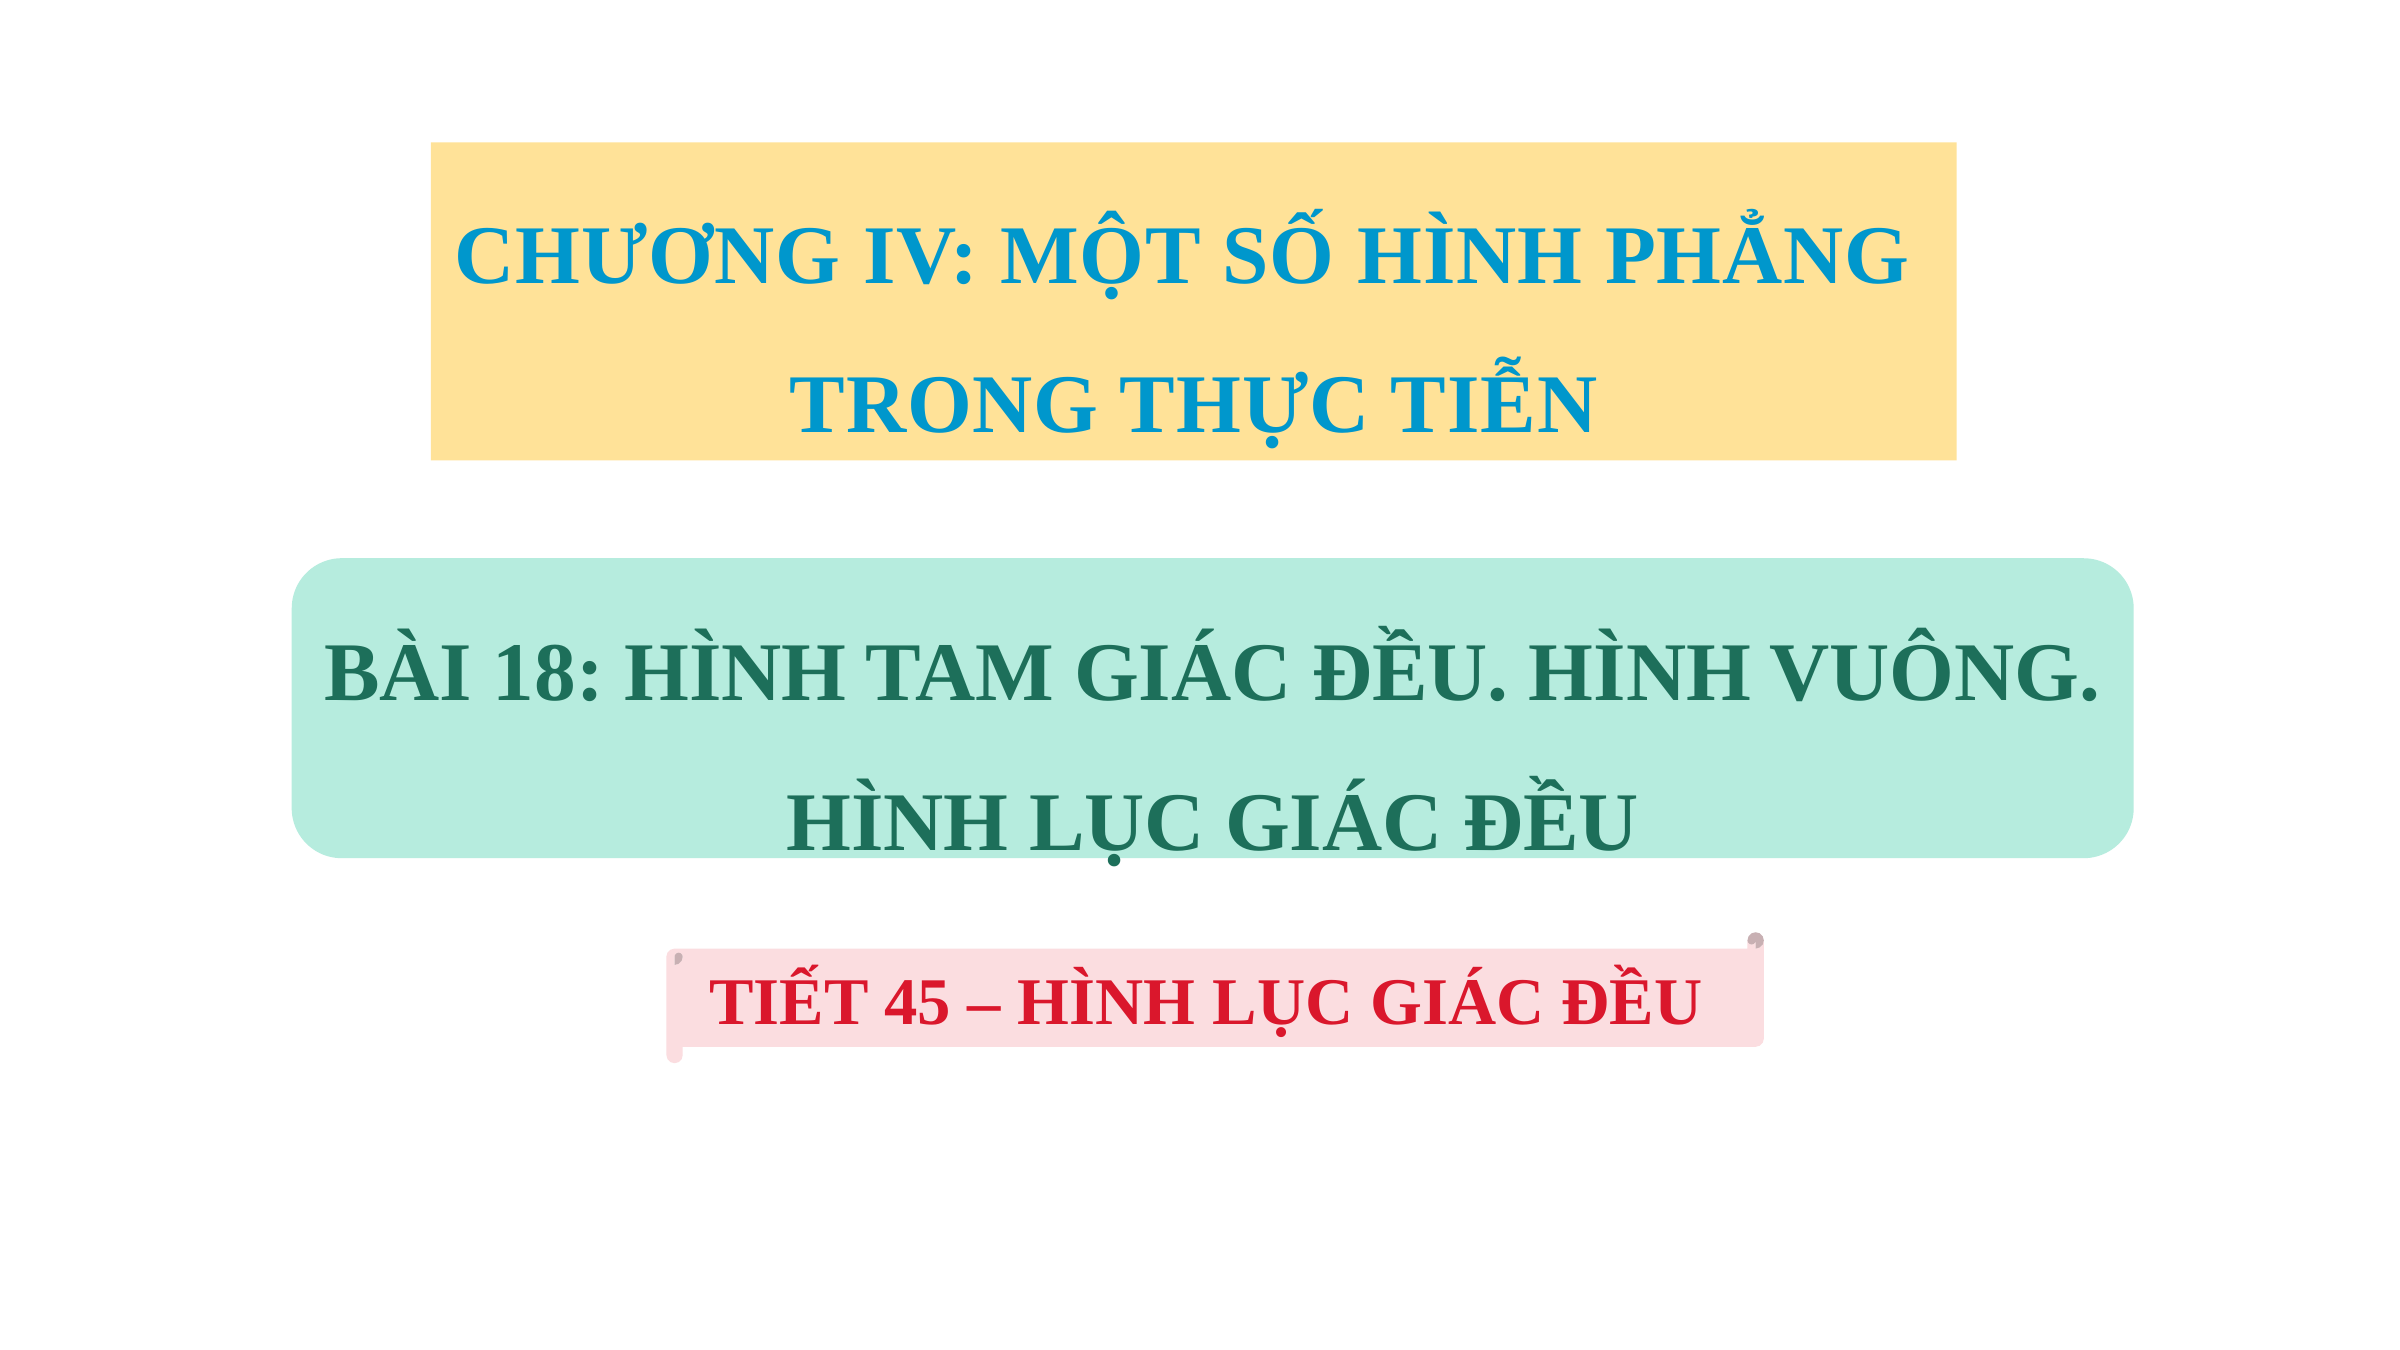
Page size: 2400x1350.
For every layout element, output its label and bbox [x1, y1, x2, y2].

text_box [666, 932, 1764, 1064]
text_box [430, 142, 1957, 461]
text_box [291, 558, 2134, 861]
